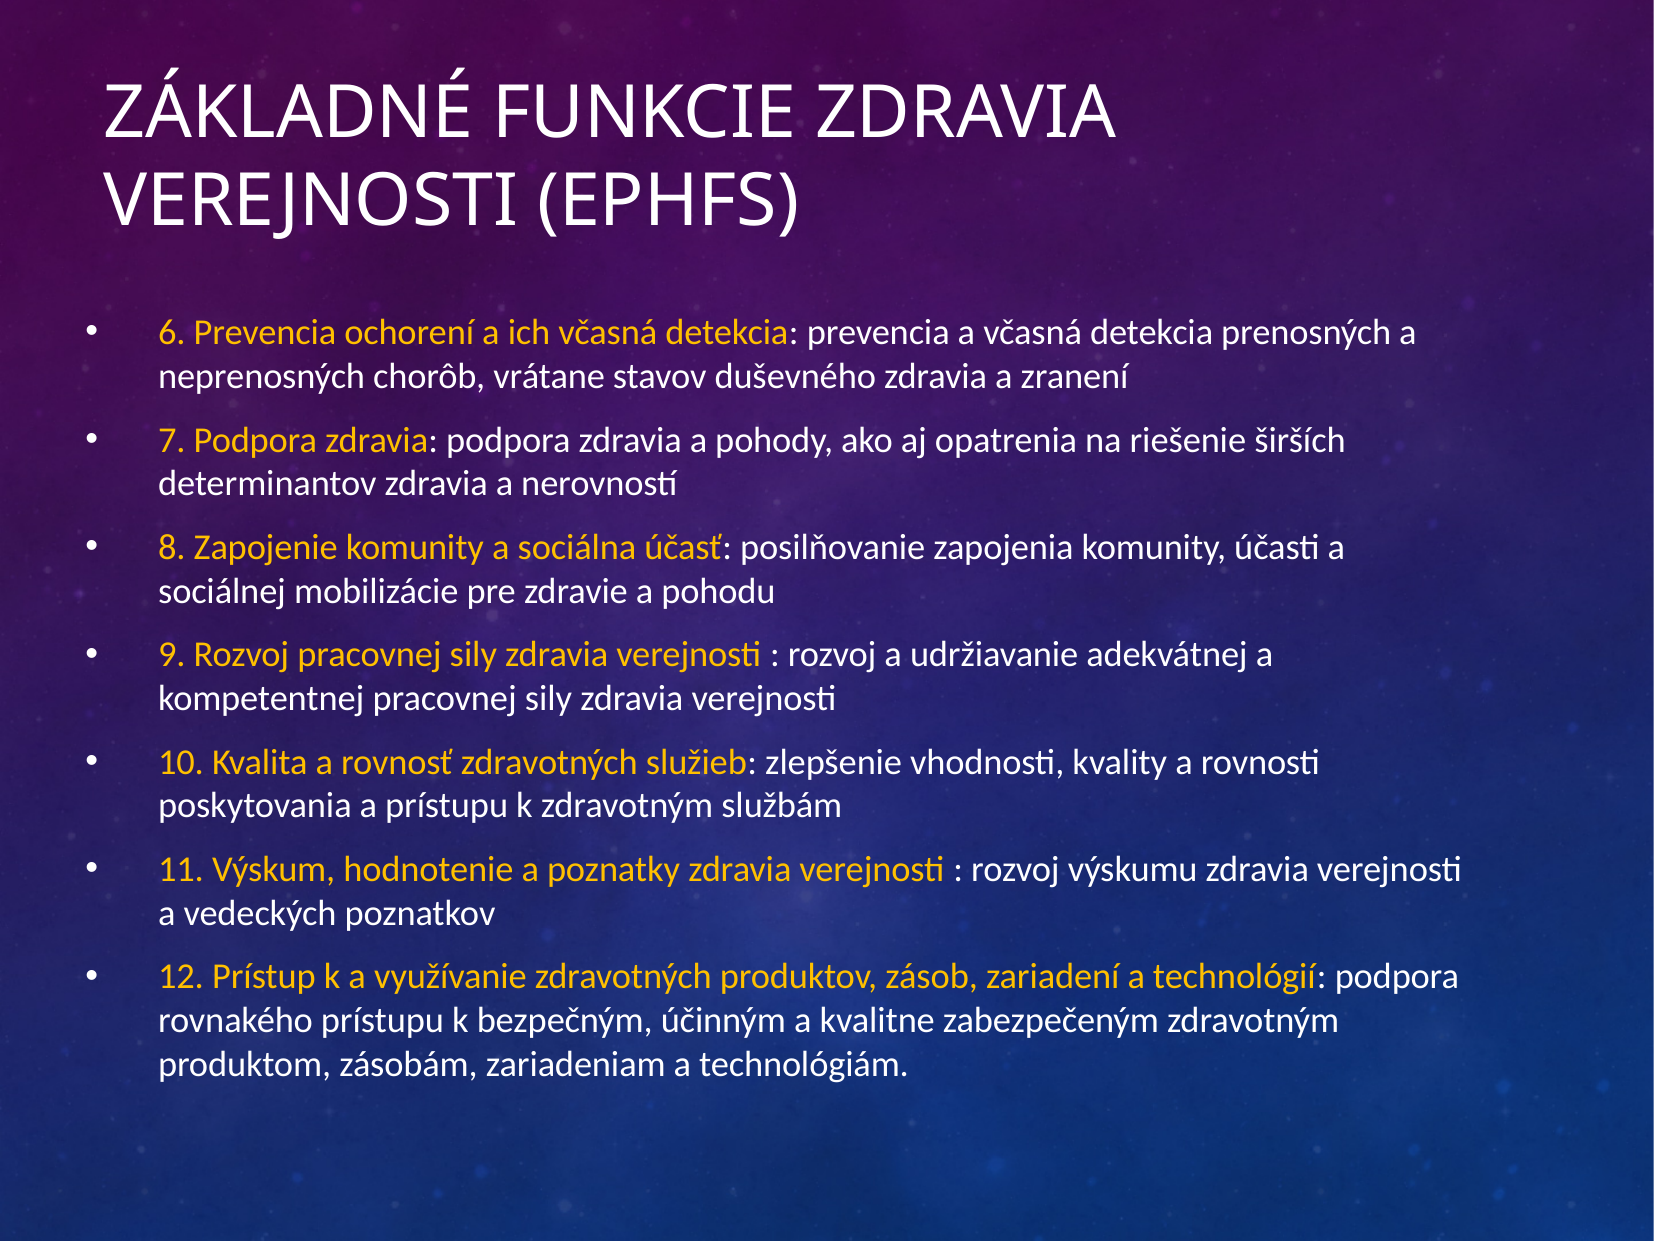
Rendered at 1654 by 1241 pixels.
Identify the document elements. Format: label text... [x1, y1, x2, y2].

list 6. Prevencia ochorení a ich včasná detekcia: prevencia a včasná detekcia prenosných a neprenosných chorôb, vrátane stavov duševného zdravia a zranení 7. Podpora zdravia: podpora zdravia a pohody, ako aj opatrenia na riešenie širších determinantov zdravia a nerovností 8. Zapojenie komunity a sociálna účasť: posilňovanie zapojenia komunity, účasti a sociálnej mobilizácie pre zdravie a pohodu 9. Rozvoj pracovnej sily zdravia verejnosti : rozvoj a udržiavanie adekvátnej a kompetentnej pracovnej sily zdravia verejnosti 10. Kvalita a rovnosť zdravotných služieb: zlepšenie vhodnosti, kvality a rovnosti poskytovania a prístupu k zdravotným službám 11. Výskum, hodnotenie a poznatky zdravia verejnosti : rozvoj výskumu zdravia verejnosti a vedeckých poznatkov 12. Prístup k a využívanie zdravotných produktov, zásob, zariadení a technológií: podpora rovnakého prístupu k bezpečným, účinným a kvalitne zabezpečeným zdravotným produktom, zásobám, zariadeniam a technológiám. [70, 298, 1483, 1094]
title Základné funkcie zdravia verejnosti (EPHFs) [88, 48, 1501, 256]
picture [0, 0, 1654, 1241]
